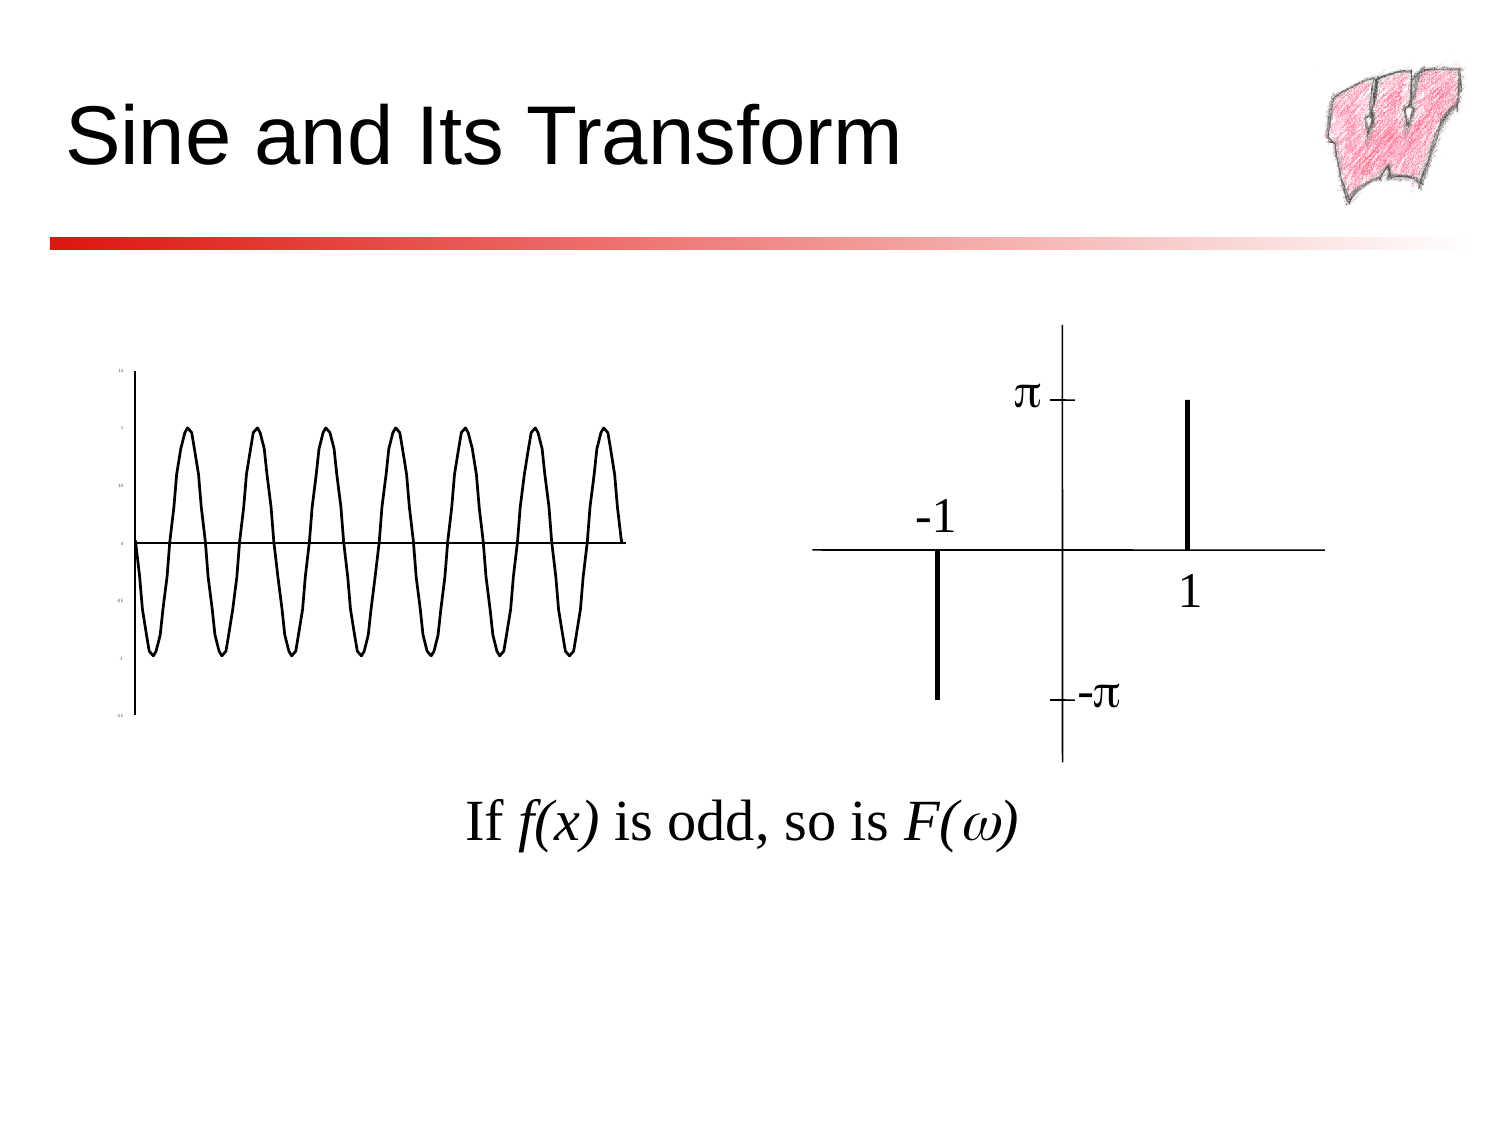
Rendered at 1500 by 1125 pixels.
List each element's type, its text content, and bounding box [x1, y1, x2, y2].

text_box 1 [1162, 549, 1218, 625]
text_box -1 [900, 474, 972, 550]
text_box If f(x) is odd, so is F() [450, 774, 1034, 860]
text_box - [1062, 649, 1137, 725]
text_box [99, 299, 666, 773]
picture [1312, 49, 1475, 213]
title Sine and Its Transform [49, 49, 1301, 213]
text_box  [1000, 349, 1058, 425]
